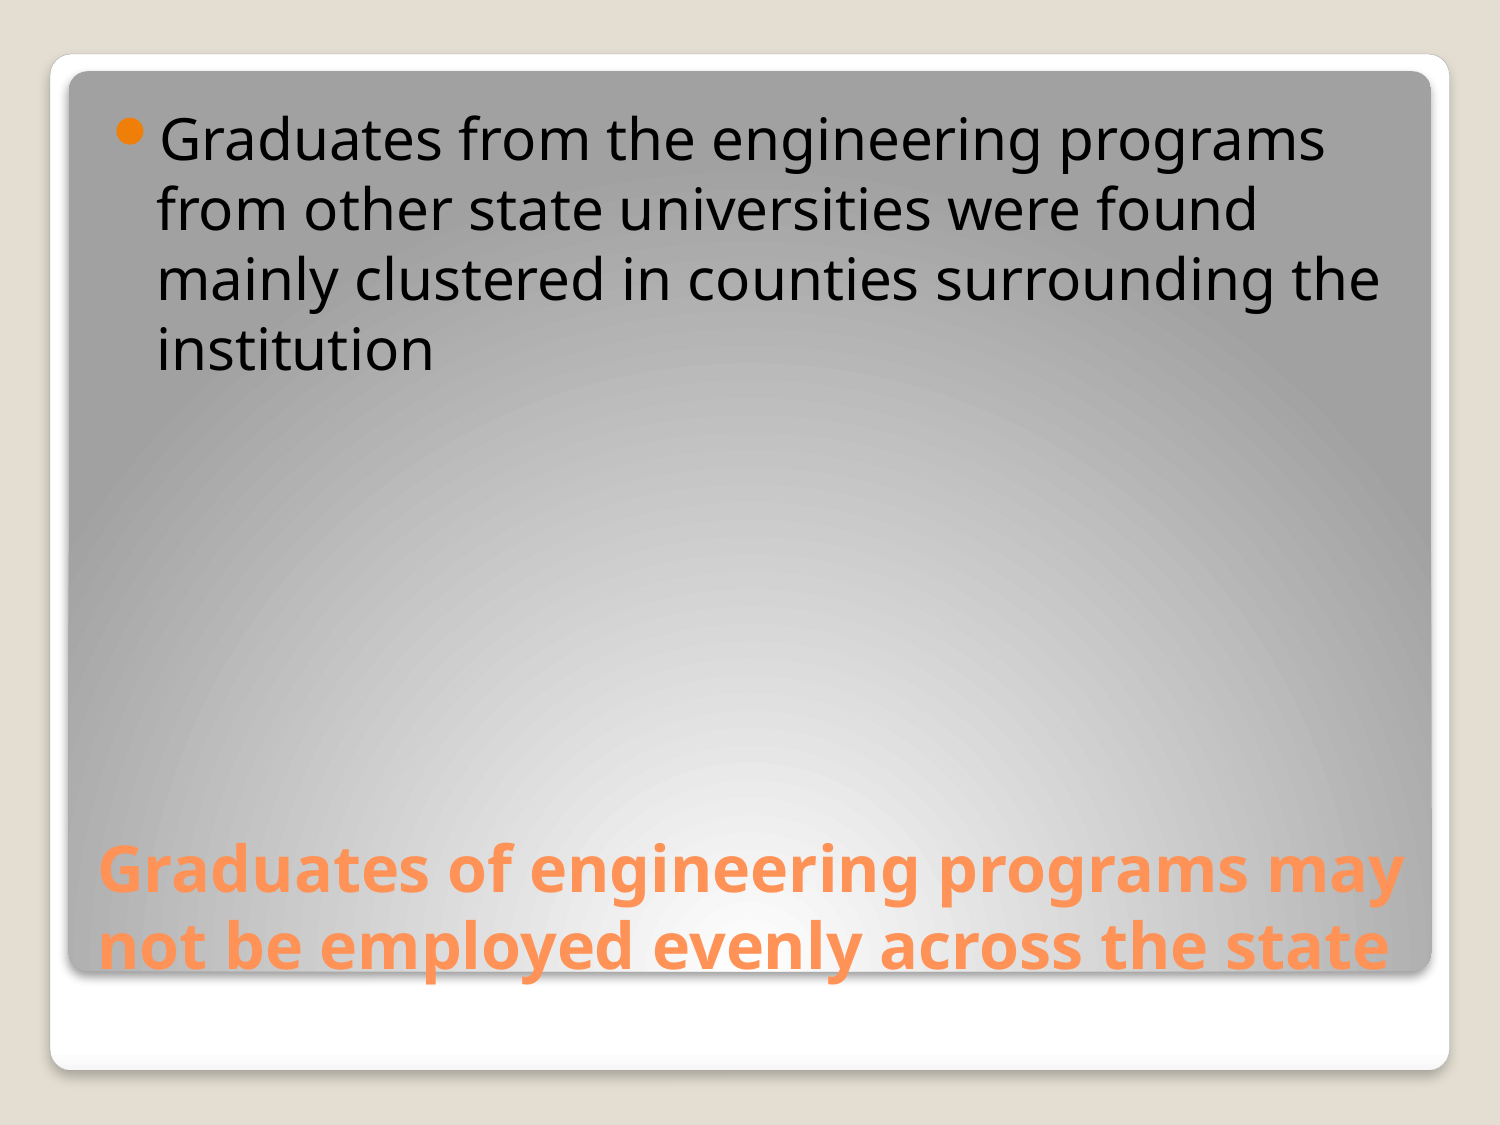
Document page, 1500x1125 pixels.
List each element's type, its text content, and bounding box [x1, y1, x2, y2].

list Graduates from the engineering programs from other state universities were found mainly clustered in counties surrounding the institution [82, 86, 1425, 774]
title Graduates of engineering programs may not be employed evenly across the state [82, 817, 1425, 990]
